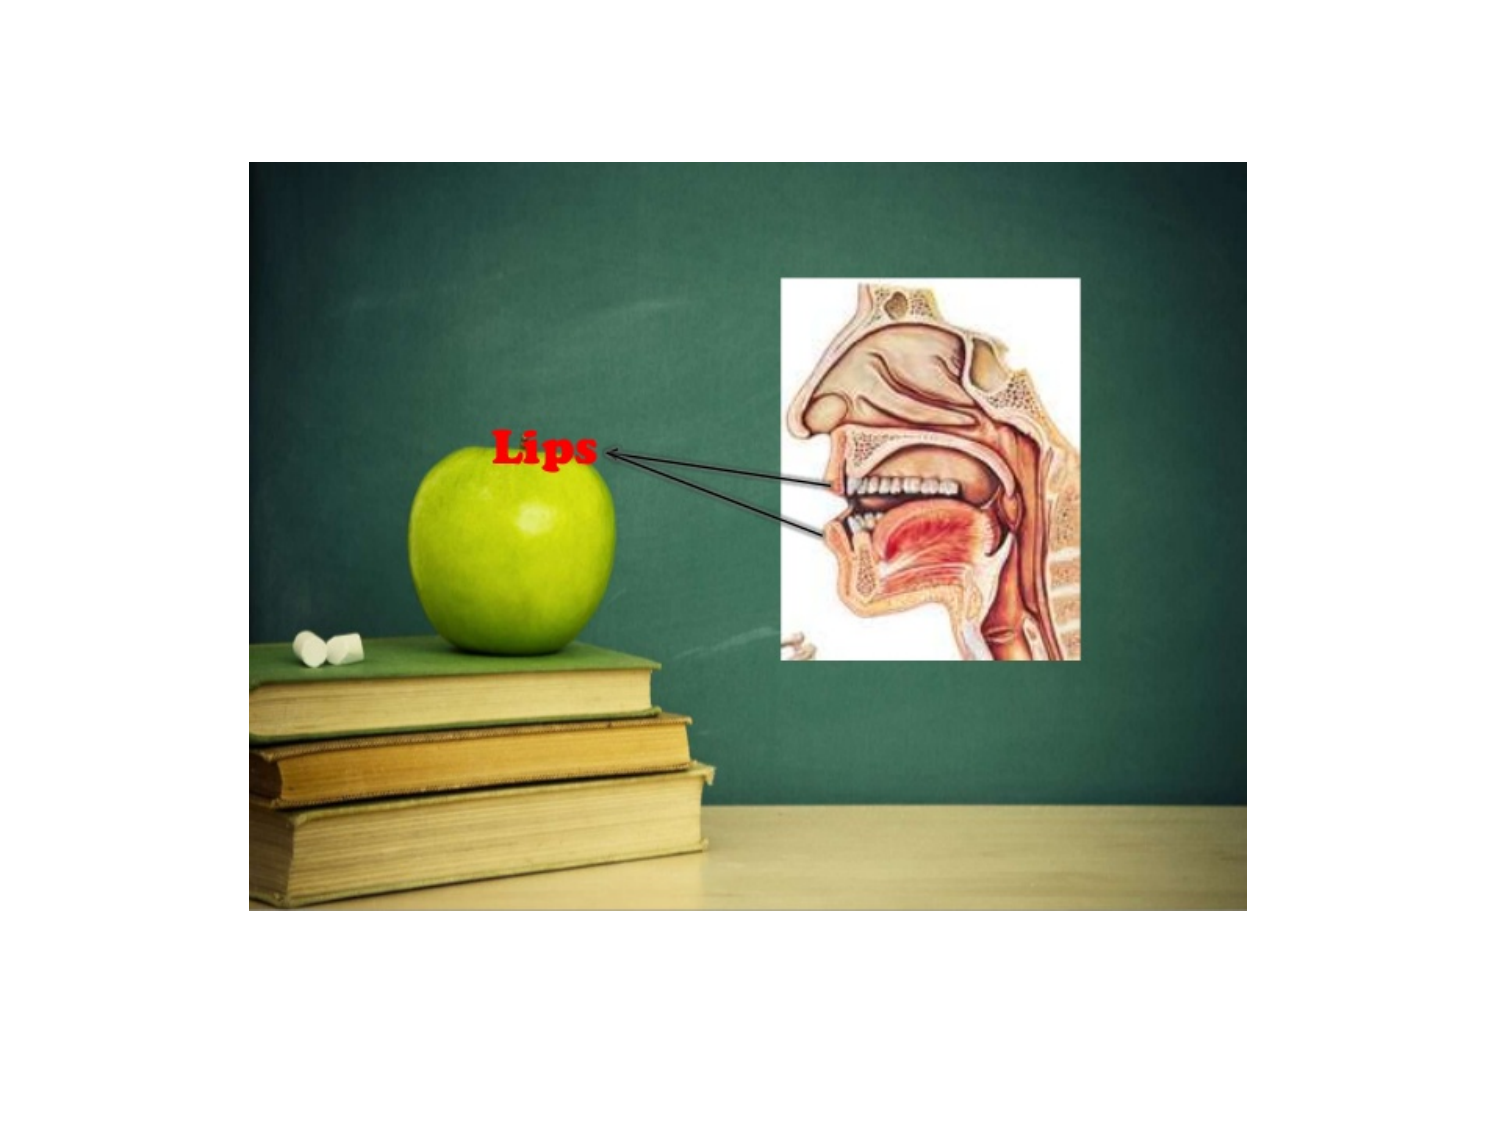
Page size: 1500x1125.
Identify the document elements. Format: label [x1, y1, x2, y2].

picture [249, 162, 1247, 912]
